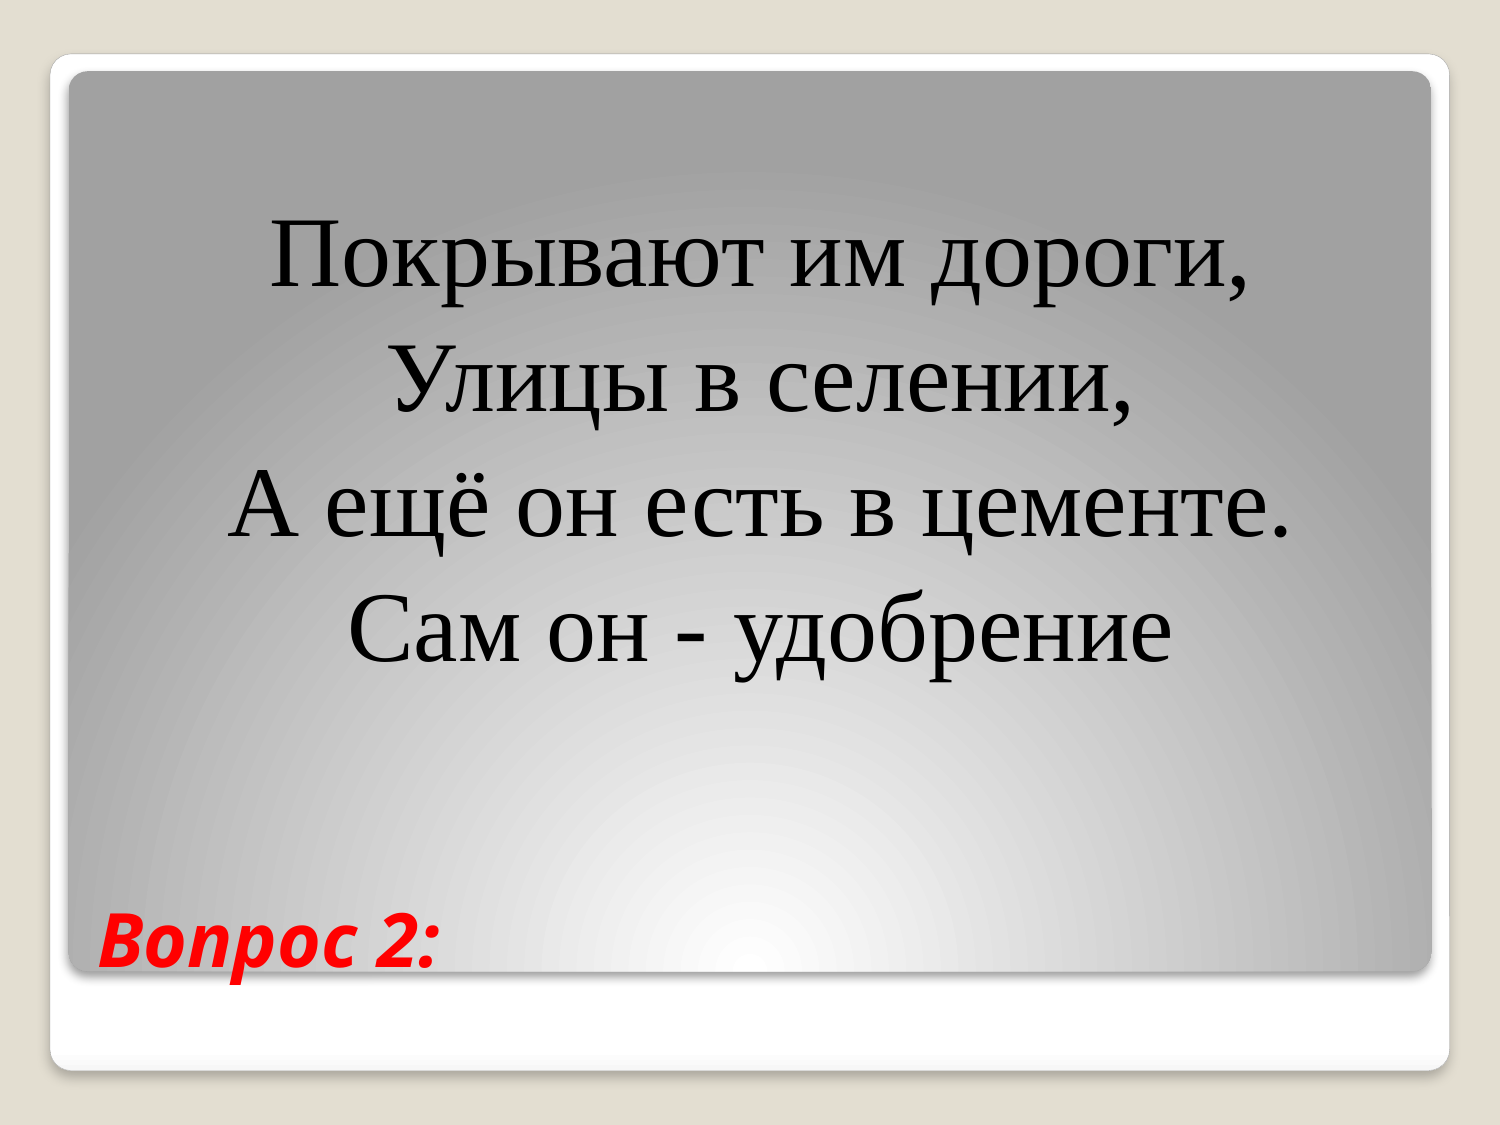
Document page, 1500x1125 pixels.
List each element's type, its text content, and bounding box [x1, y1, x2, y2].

title Вопрос 2: [82, 817, 1425, 991]
list Покрывают им дороги, Улицы в селении, А ещё он есть в цементе. Сам он - удобрение [82, 86, 1426, 775]
